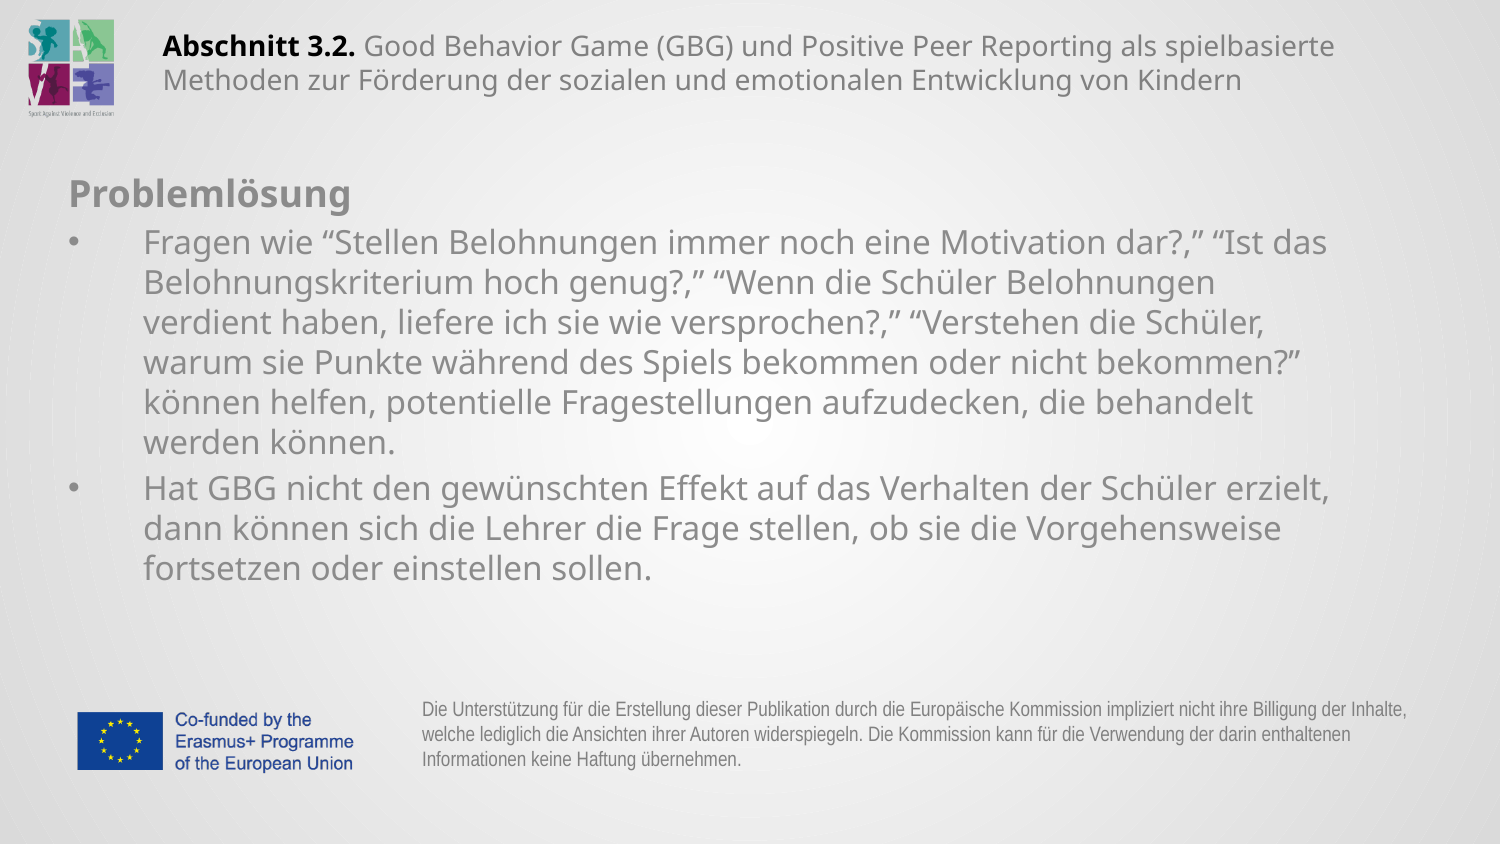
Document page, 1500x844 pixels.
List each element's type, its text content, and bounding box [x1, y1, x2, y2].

picture [0, 0, 142, 142]
picture [61, 695, 375, 786]
text_box Die Unterstützung für die Erstellung dieser Publikation durch die Europäische Kommission impliziert nicht ihre Billigung der Inhalte, welche lediglich die Ansichten ihrer Autoren widerspiegeln. Die Kommission kann für die Verwendung der darin enthaltenen Informationen keine Haftung übernehmen. [407, 688, 1447, 778]
subtitle Abschnitt 3.2. Good Behavior Game (GBG) und Positive Peer Reporting als spielbasierte Methoden zur Förderung der sozialen und emotionalen Entwicklung von Kindern [147, 20, 1365, 138]
text_box Problemlösung Fragen wie “Stellen Belohnungen immer noch eine Motivation dar?,” “Ist das Belohnungskriterium hoch genug?,” “Wenn die Schüler Belohnungen verdient haben, liefere ich sie wie versprochen?,” “Verstehen die Schüler, warum sie Punkte während des Spiels bekommen oder nicht bekommen?” können helfen, potentielle Fragestellungen aufzudecken, die behandelt werden können. Hat GBG nicht den gewünschten Effekt auf das Verhalten der Schüler erzielt, dann können sich die Lehrer die Frage stellen, ob sie die Vorgehensweise fortsetzen oder einstellen sollen. [53, 161, 1354, 573]
